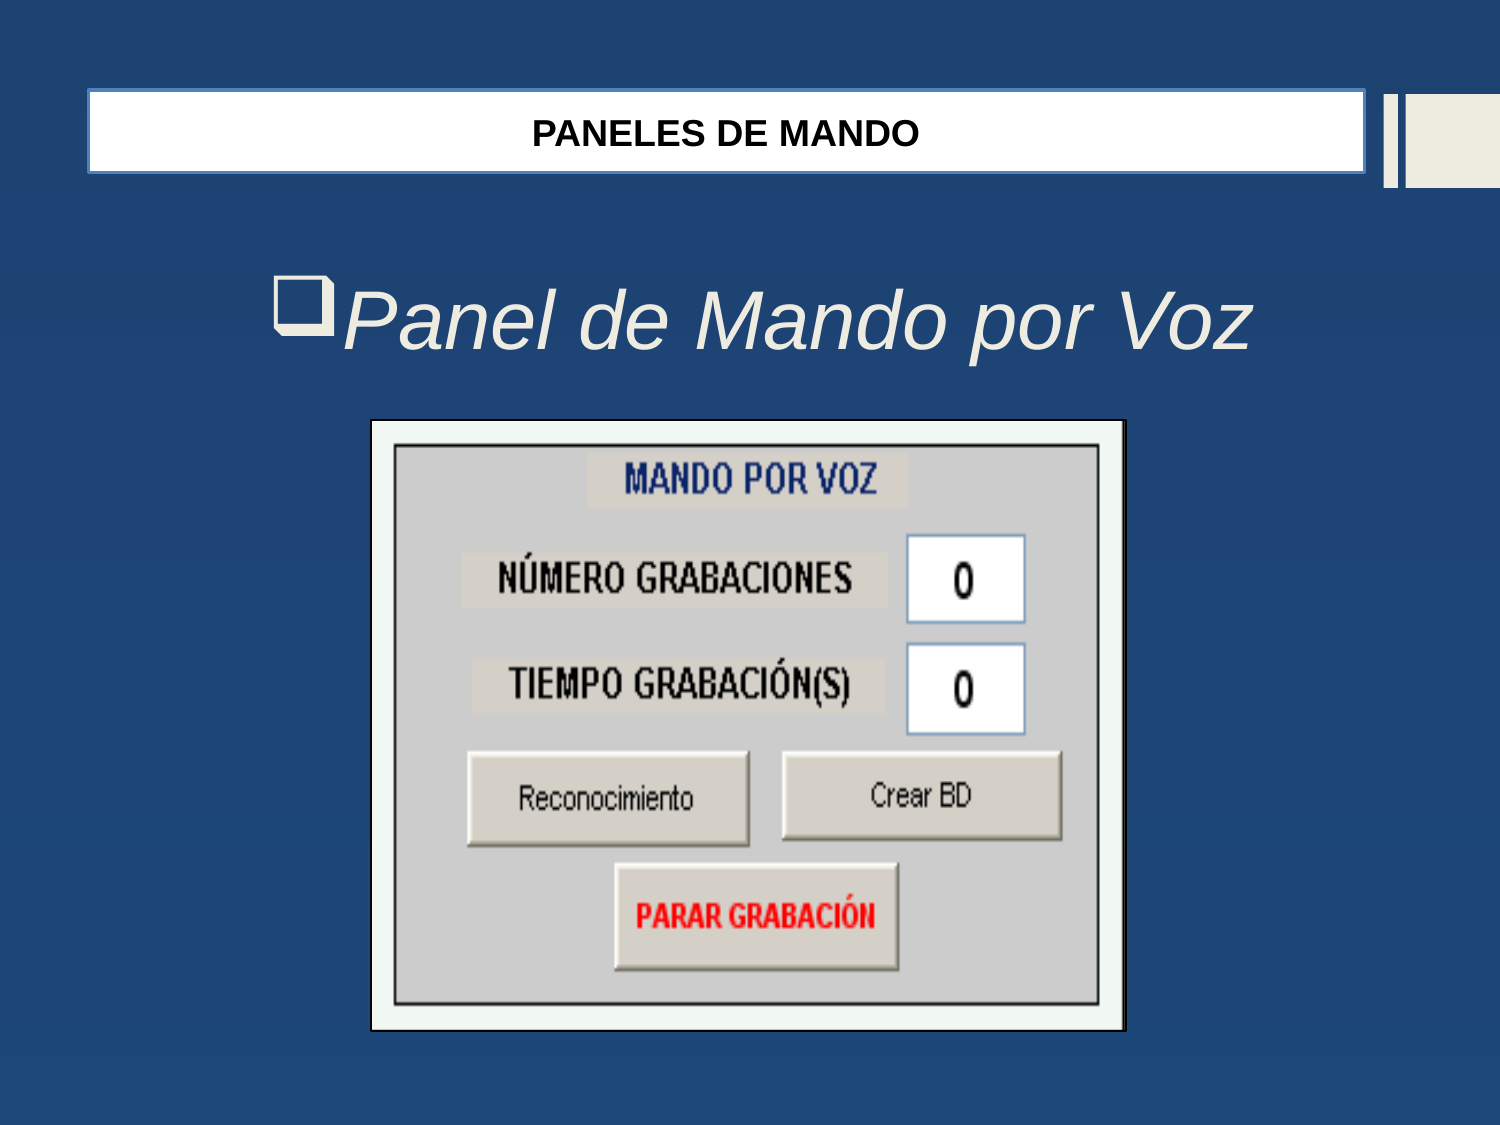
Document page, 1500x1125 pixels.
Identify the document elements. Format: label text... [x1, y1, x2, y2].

text_box PANELES DE MANDO [87, 88, 1366, 174]
picture [371, 420, 1126, 1031]
title Panel de Mando por Voz [135, 184, 1388, 374]
